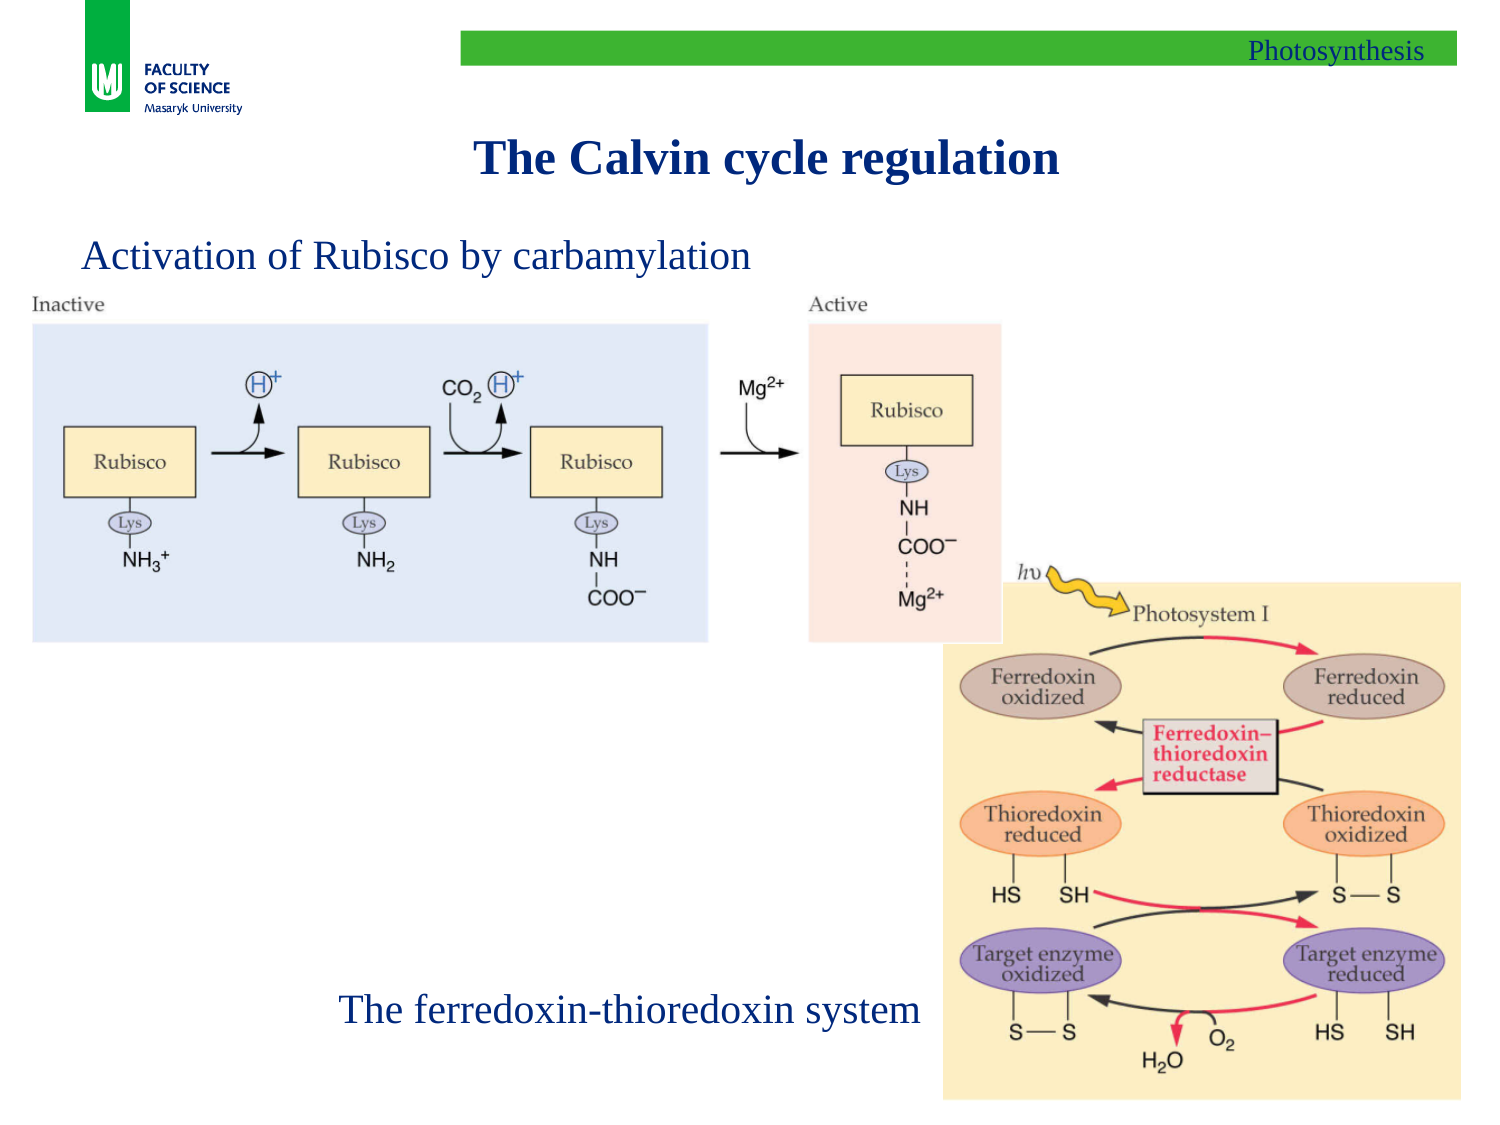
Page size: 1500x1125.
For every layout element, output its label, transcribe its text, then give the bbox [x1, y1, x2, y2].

text_box The Calvin cycle regulation [458, 117, 1076, 192]
text_box Activation of Rubisco by carbamylation [66, 220, 768, 286]
text_box Photosynthesis [1233, 23, 1441, 74]
text_box [1441, 28, 1459, 68]
picture [0, 0, 1500, 1125]
text_box The ferredoxin-thioredoxin system [323, 974, 937, 1040]
text_box [459, 28, 1233, 68]
